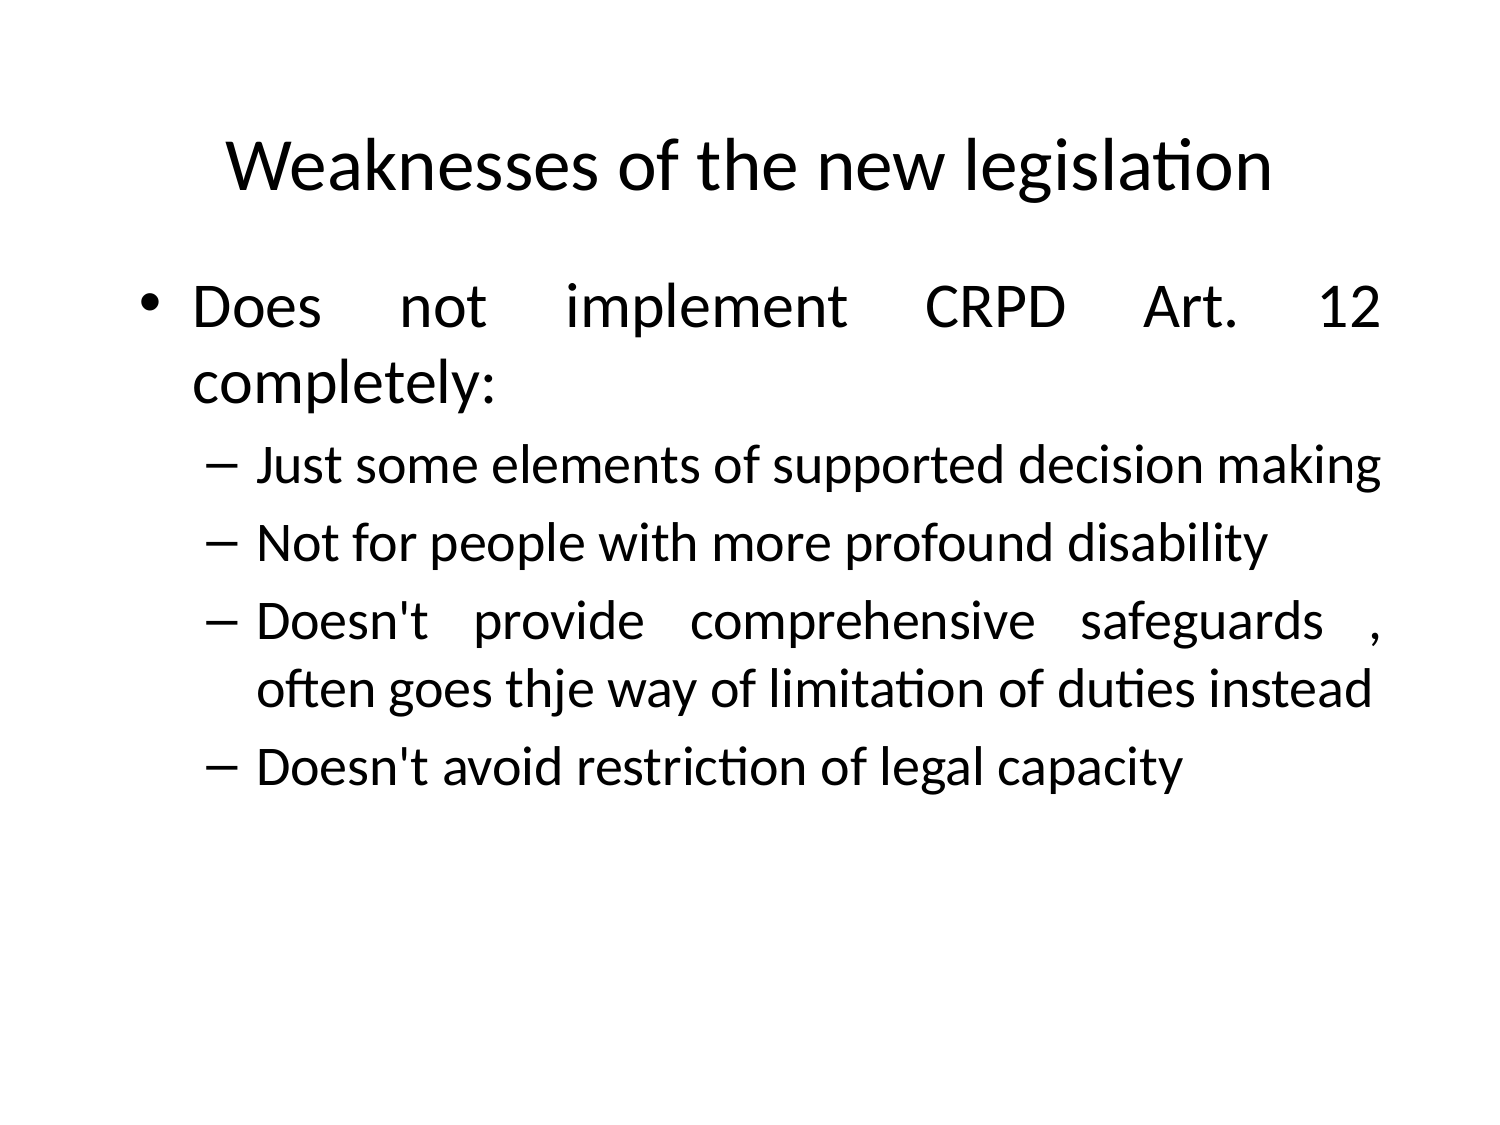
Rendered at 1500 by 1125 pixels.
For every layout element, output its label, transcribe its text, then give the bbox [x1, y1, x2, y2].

list Does not implement CRPD Art. 12 completely: Just some elements of supported decision making Not for people with more profound disability Doesn't provide comprehensive safeguards , often goes thje way of limitation of duties instead Doesn't avoid restriction of legal capacity [123, 255, 1398, 941]
title Weaknesses of the new legislation [112, 78, 1388, 244]
